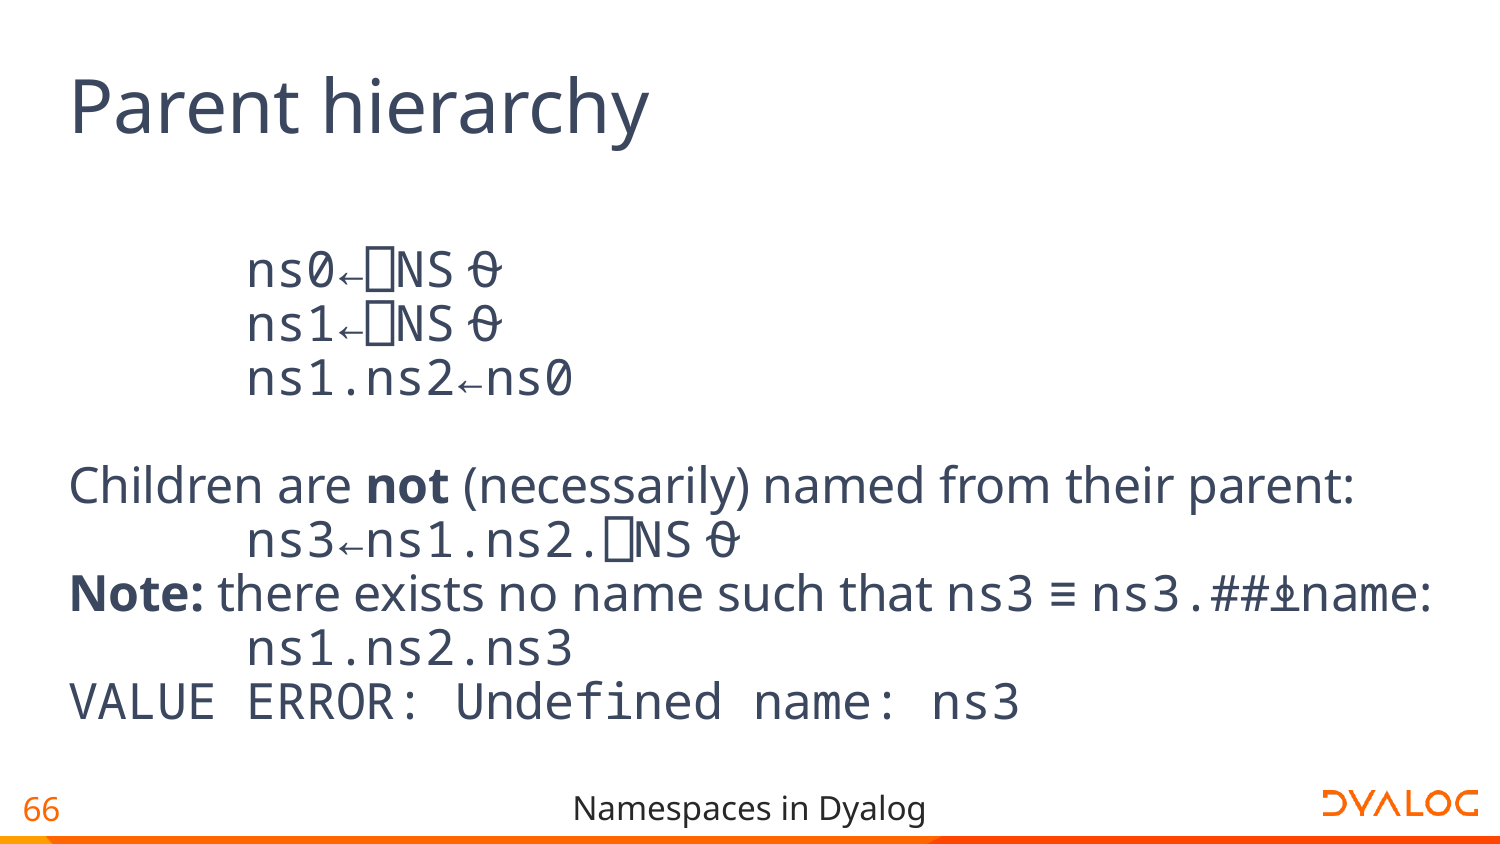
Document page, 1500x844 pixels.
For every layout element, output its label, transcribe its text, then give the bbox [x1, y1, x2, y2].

picture [0, 836, 1500, 844]
list ns0←⎕NS⍬ ns1←⎕NS⍬ ns1.ns2←ns0 Children are not (necessarily) named from their parent: ns3←ns1.ns2.⎕NS⍬ Note: there exists no name such that ns3 ≡ ns3.##⍎name: ns1.ns2.ns3 VALUE ERROR: Undefined name: ns3 [53, 237, 1500, 754]
picture [1323, 790, 1478, 816]
title Parent hierarchy [53, 43, 1203, 157]
